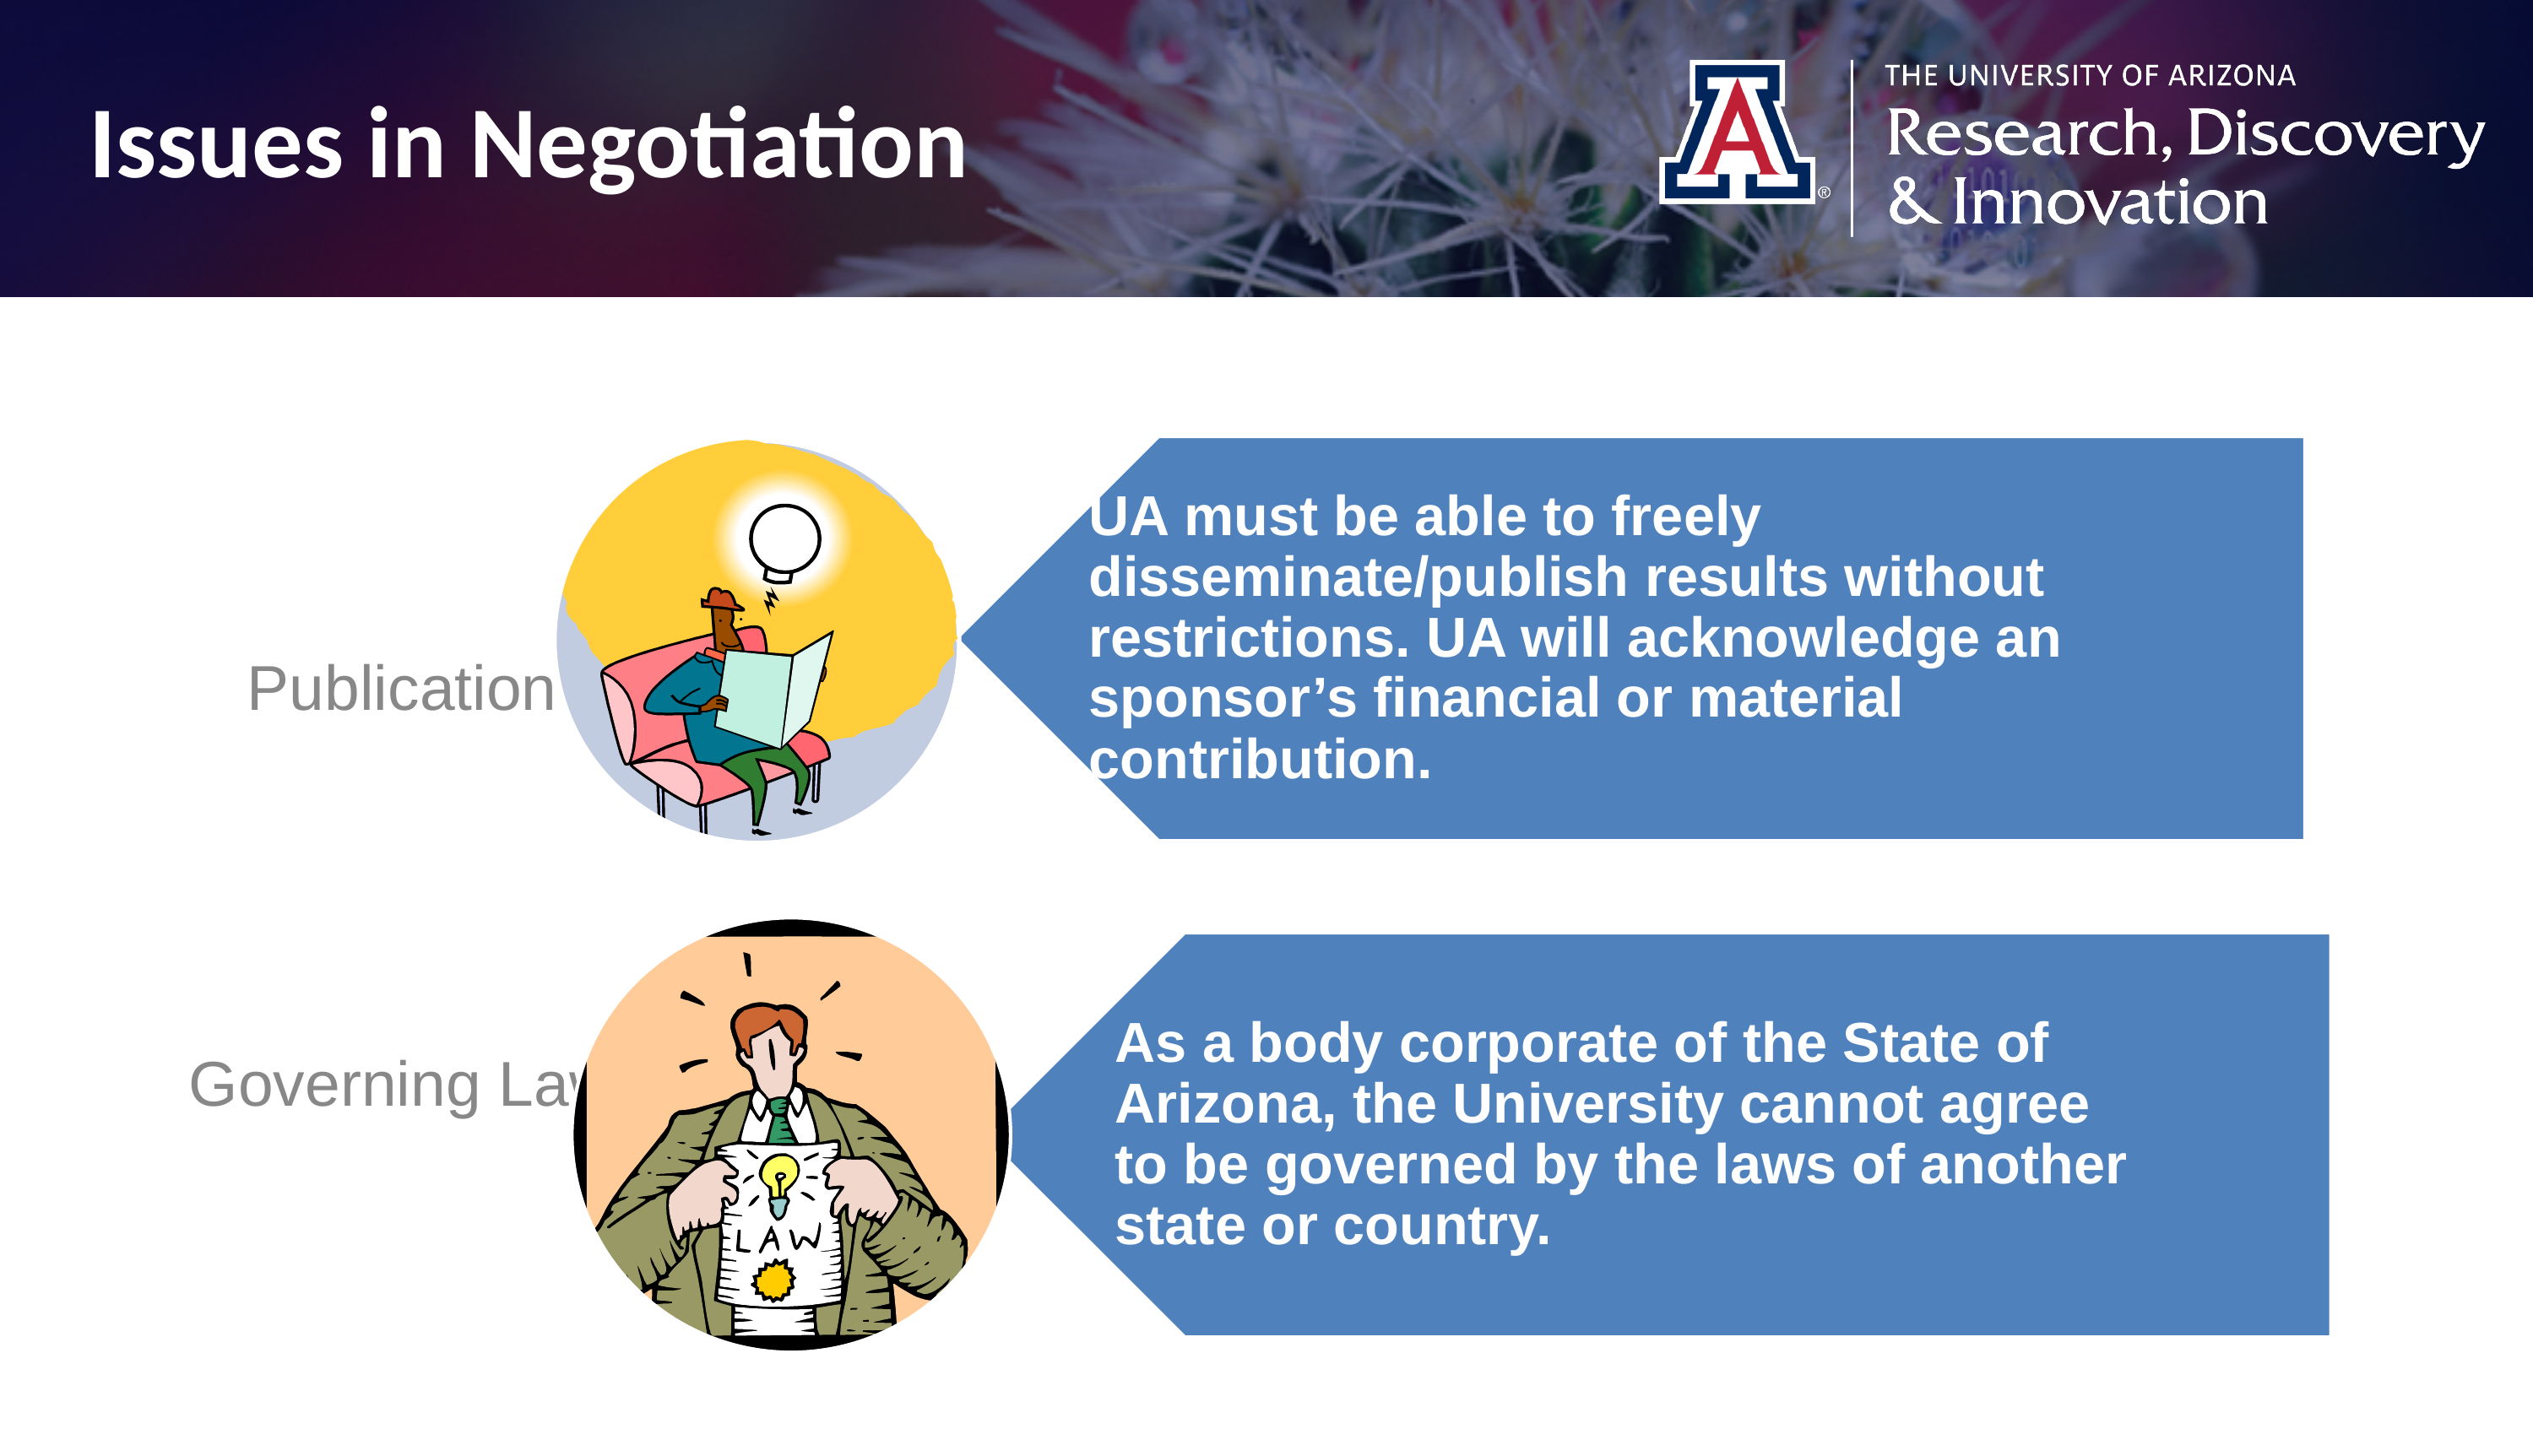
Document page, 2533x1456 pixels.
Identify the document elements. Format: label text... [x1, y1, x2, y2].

list Issues in Negotiation [89, 97, 1716, 199]
list Publication Governing Law [73, 350, 731, 1353]
picture [0, 0, 2533, 297]
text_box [504, 436, 2533, 1367]
